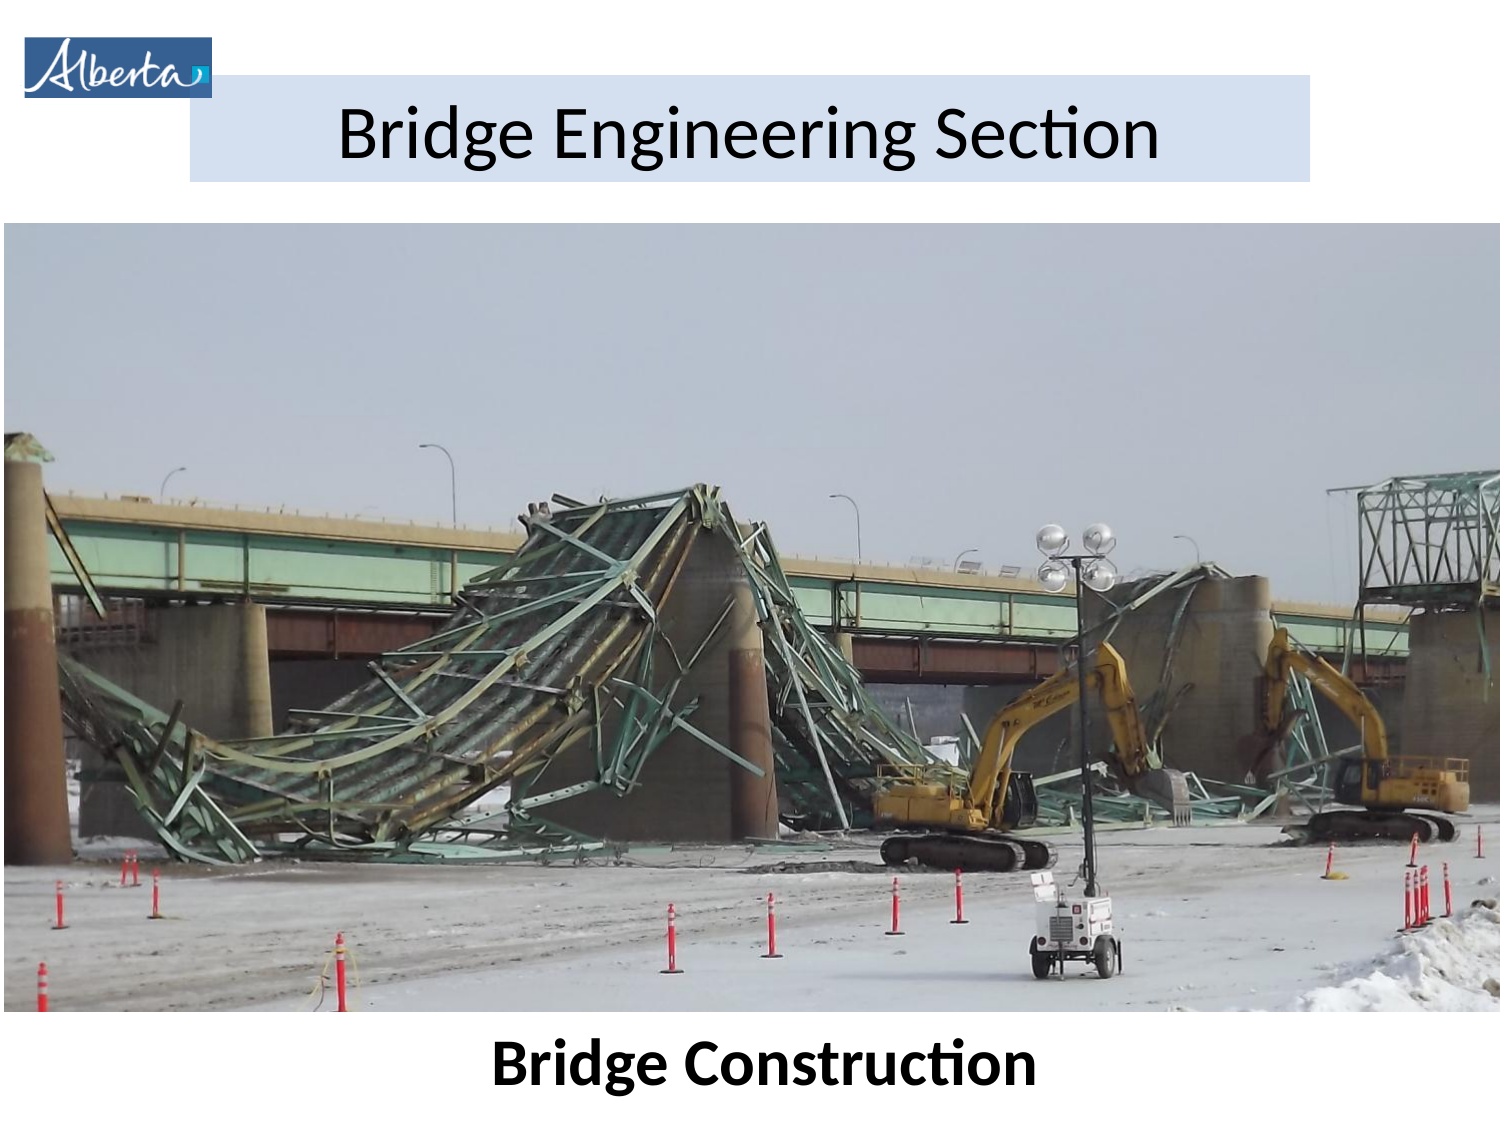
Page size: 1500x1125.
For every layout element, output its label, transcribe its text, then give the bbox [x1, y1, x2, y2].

text_box Bridge Construction [476, 1021, 1054, 1106]
picture [4, 222, 1500, 1012]
title Bridge Engineering Section [189, 75, 1311, 182]
picture [20, 38, 209, 92]
